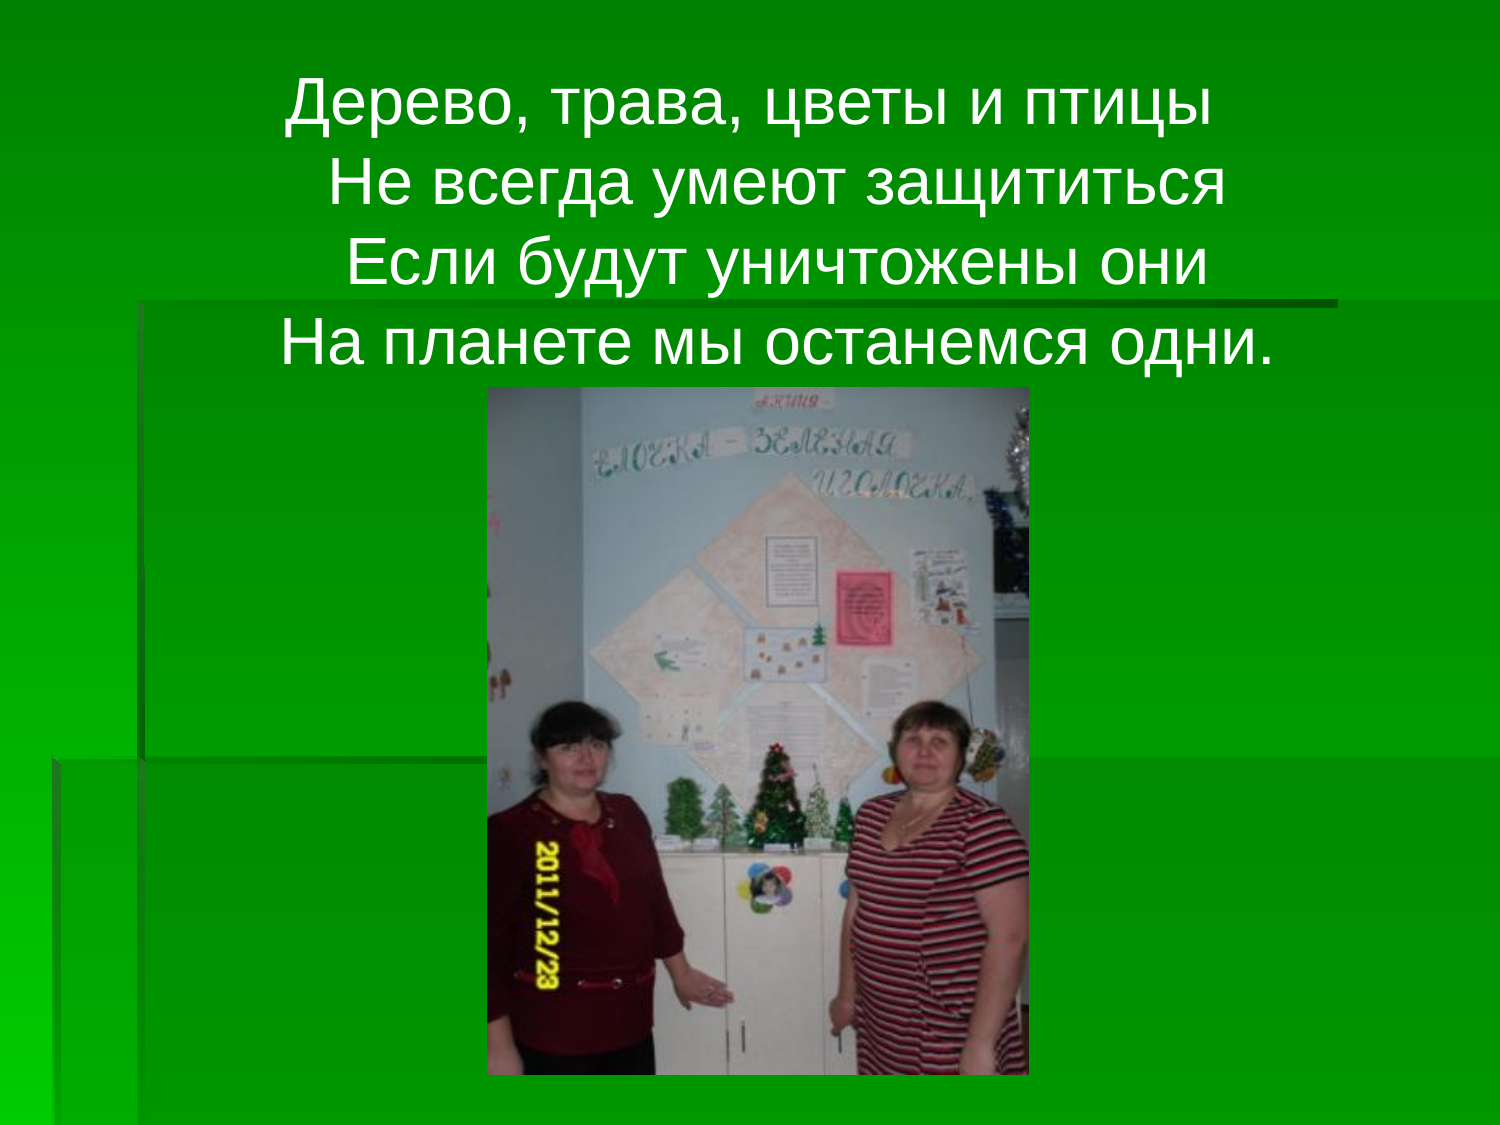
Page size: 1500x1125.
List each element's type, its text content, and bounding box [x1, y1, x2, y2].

list Дерево, трава, цветы и птицы Не всегда умеют защититься Если будут уничтожены они На планете мы останемся одни. [0, 49, 1500, 1125]
picture [487, 387, 1030, 1076]
